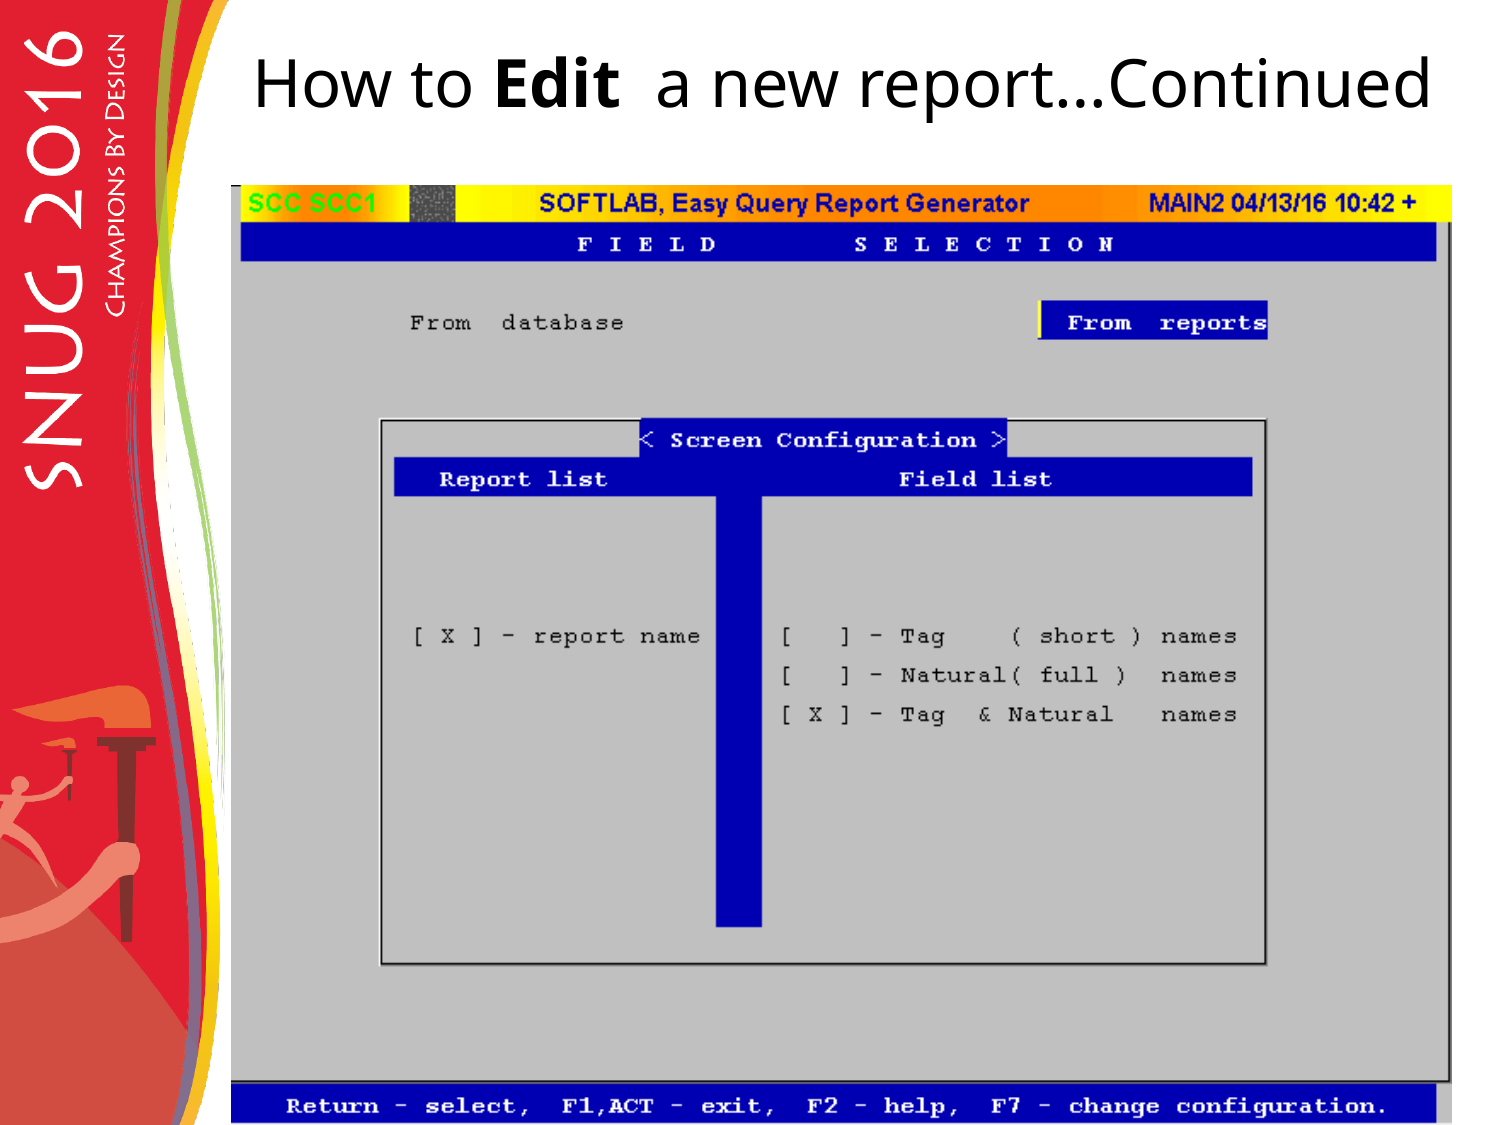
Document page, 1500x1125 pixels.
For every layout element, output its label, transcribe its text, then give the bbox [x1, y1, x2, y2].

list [231, 185, 1452, 1125]
picture [0, 0, 232, 1125]
title How to Edit a new report…Continued [202, 3, 1497, 168]
